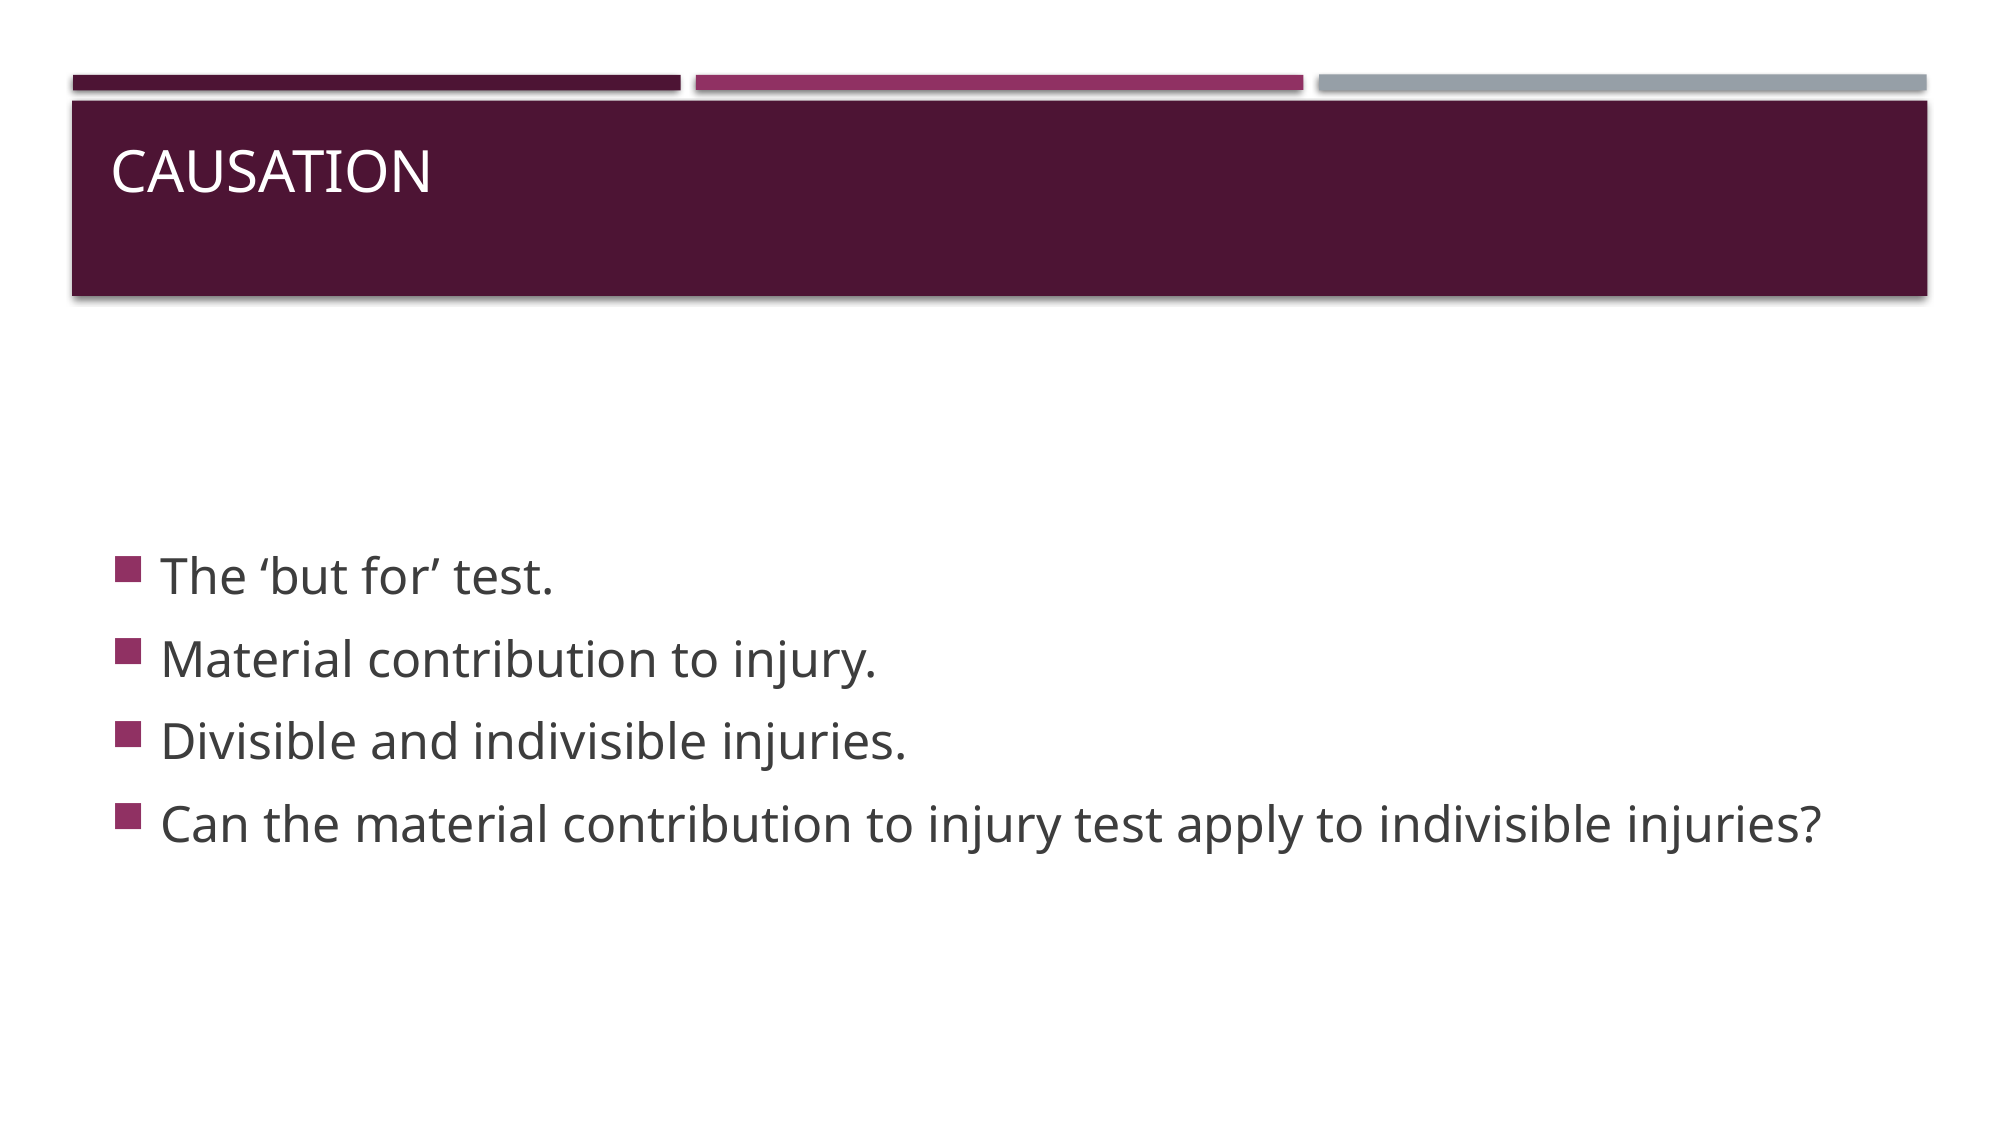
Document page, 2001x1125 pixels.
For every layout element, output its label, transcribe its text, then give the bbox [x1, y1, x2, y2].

list The ‘but for’ test. Material contribution to injury. Divisible and indivisible injuries. Can the material contribution to injury test apply to indivisible injuries? [95, 327, 1905, 1071]
title Causation [95, 115, 1905, 282]
